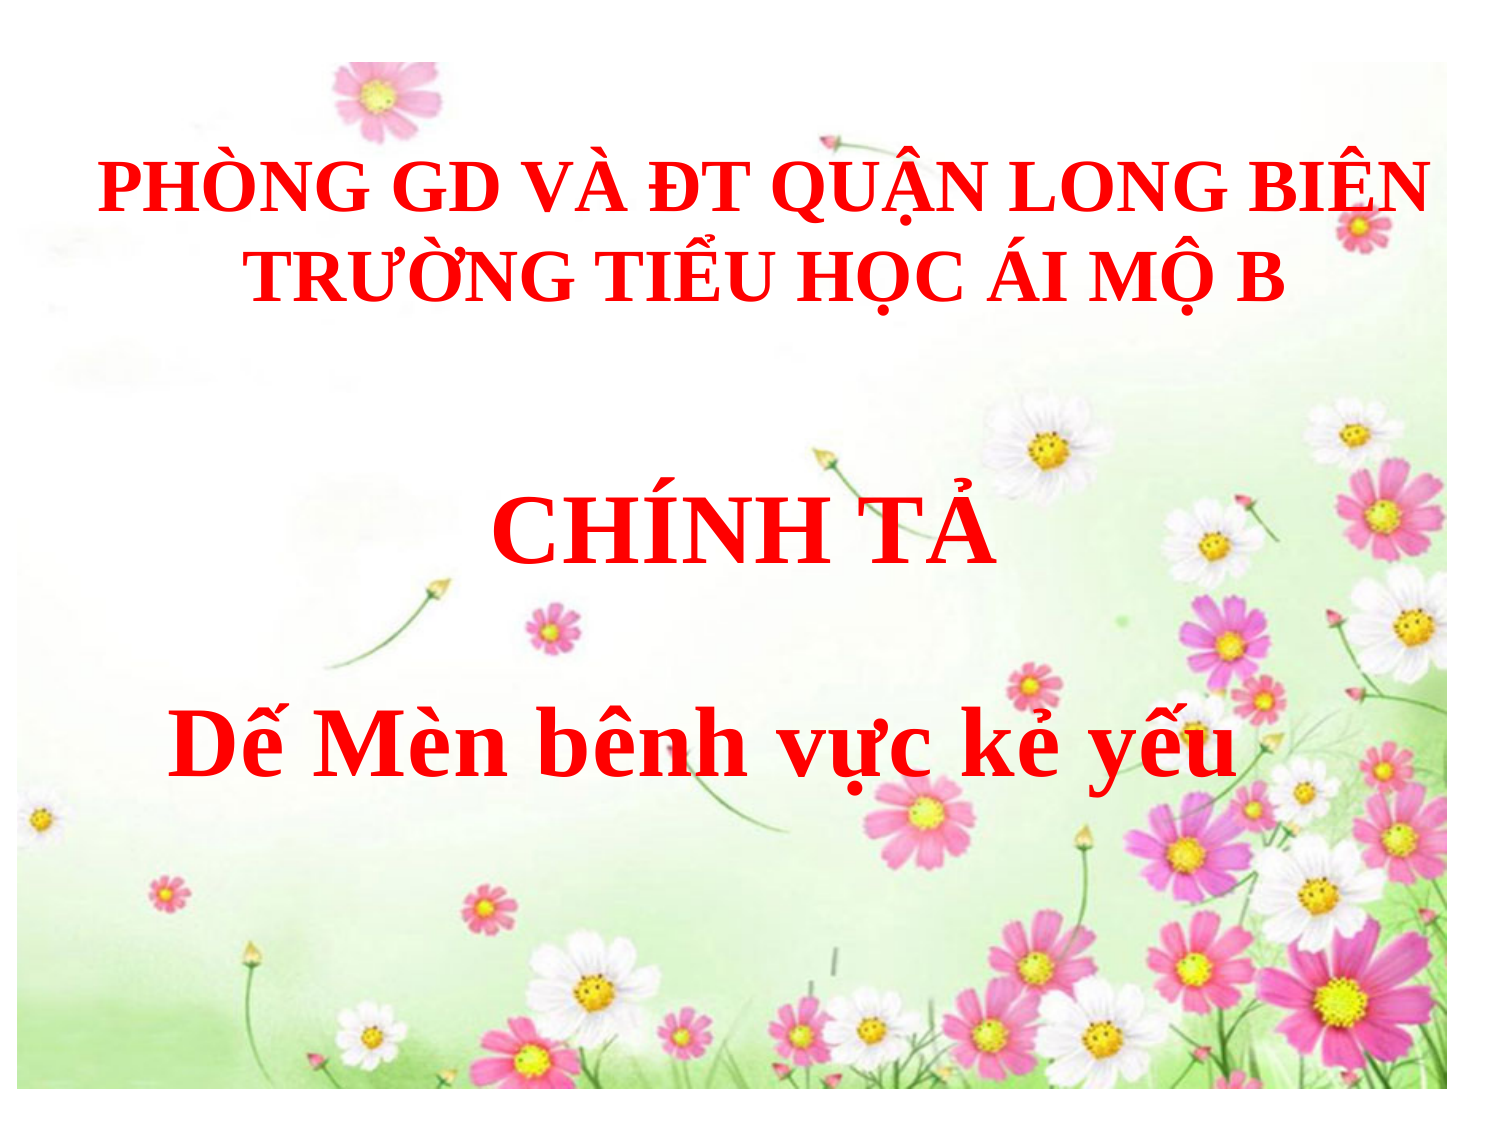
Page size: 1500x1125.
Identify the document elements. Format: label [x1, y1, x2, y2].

picture [17, 61, 1448, 1089]
